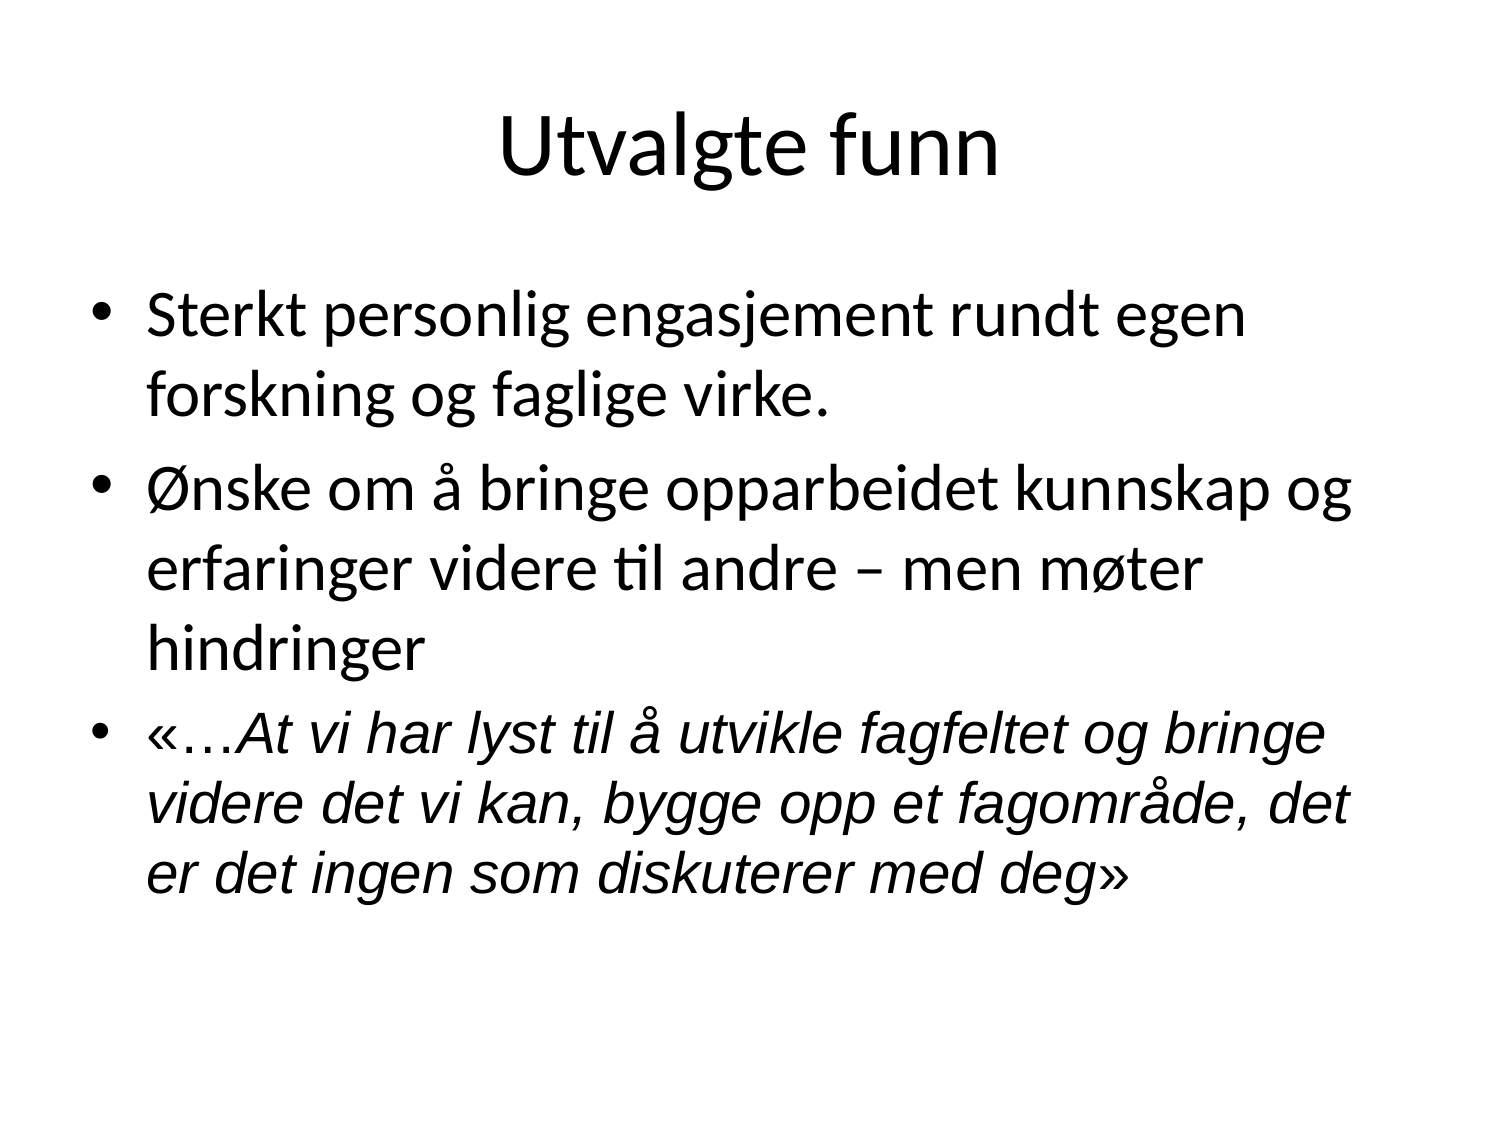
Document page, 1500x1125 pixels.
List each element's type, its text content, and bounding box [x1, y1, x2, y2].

list Sterkt personlig engasjement rundt egen forskning og faglige virke. Ønske om å bringe opparbeidet kunnskap og erfaringer videre til andre – men møter hindringer «…At vi har lyst til å utvikle fagfeltet og bringe videre det vi kan, bygge opp et fagområde, det er det ingen som diskuterer med deg» [75, 262, 1425, 1005]
title Utvalgte funn [75, 45, 1425, 233]
